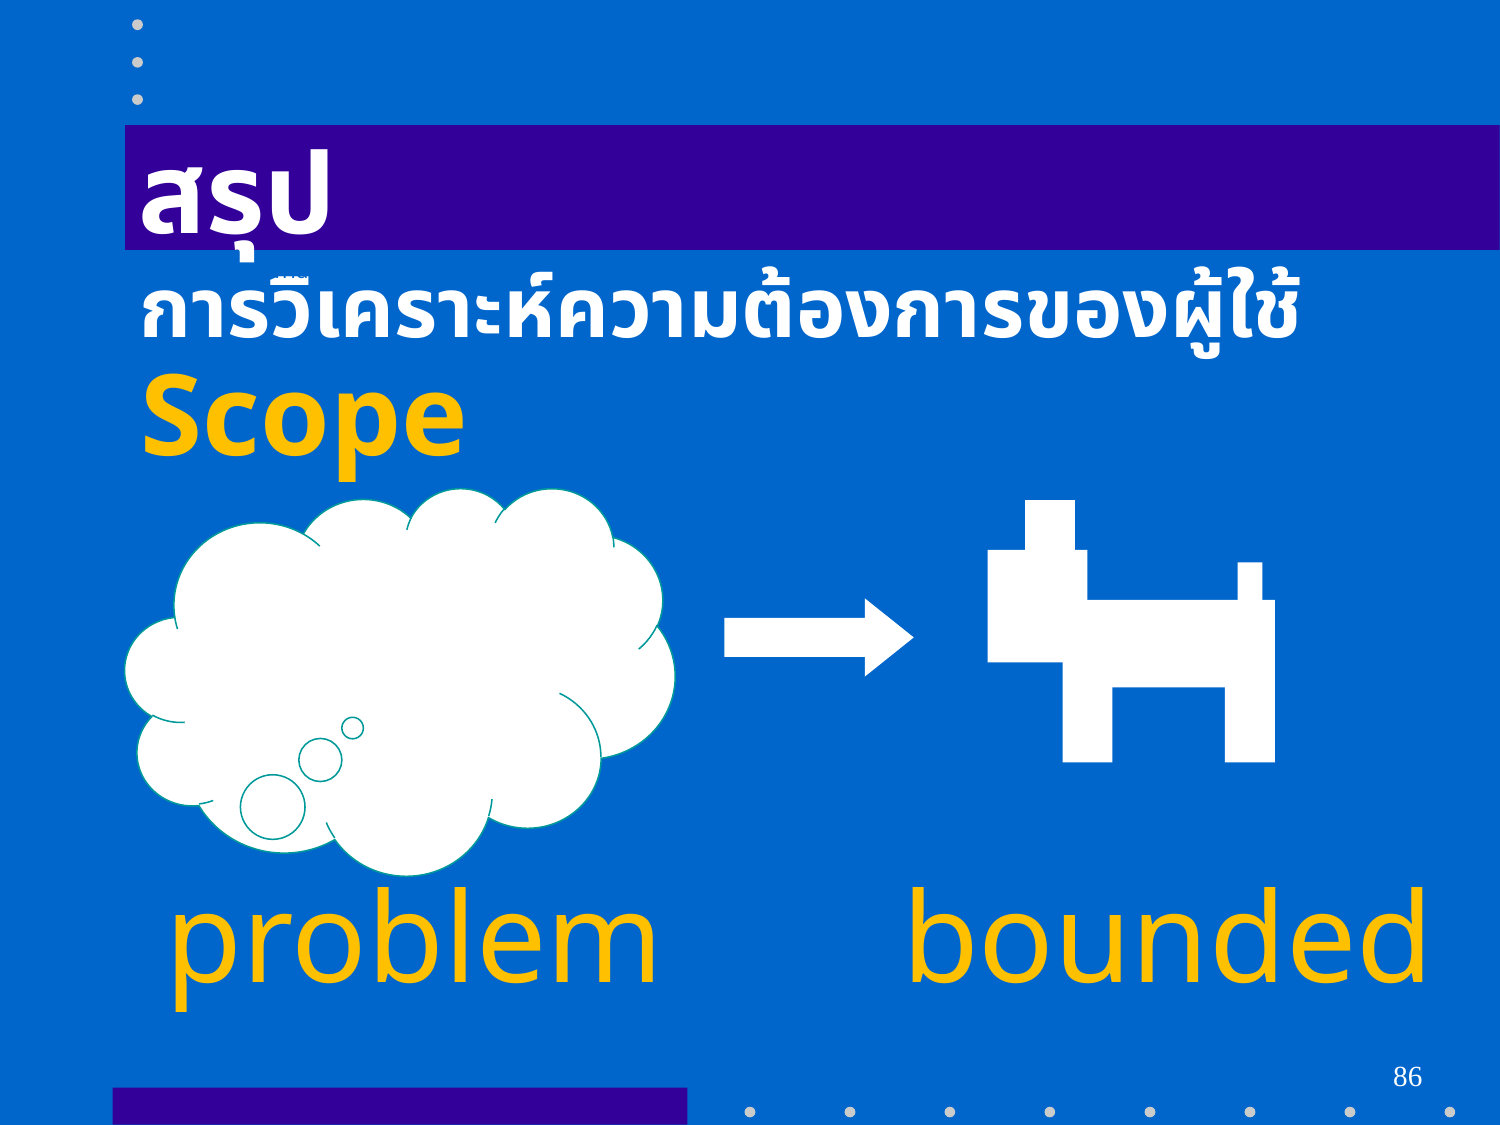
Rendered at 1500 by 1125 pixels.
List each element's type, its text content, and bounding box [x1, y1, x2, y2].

text_box มีสิ่งที่ต้องคำนึงดังนี้ [174, 264, 1313, 290]
text_box [124, 488, 676, 849]
text_box สรุป [123, 113, 1471, 264]
text_box bounded [887, 849, 1449, 1015]
text_box problem [150, 849, 679, 1015]
text_box การวิเคราะห์ความต้องการของผู้ใช้ [124, 264, 1400, 362]
text_box [725, 599, 913, 675]
text_box [483, 275, 1425, 391]
text_box Scope [96, 335, 483, 486]
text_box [987, 499, 1276, 763]
